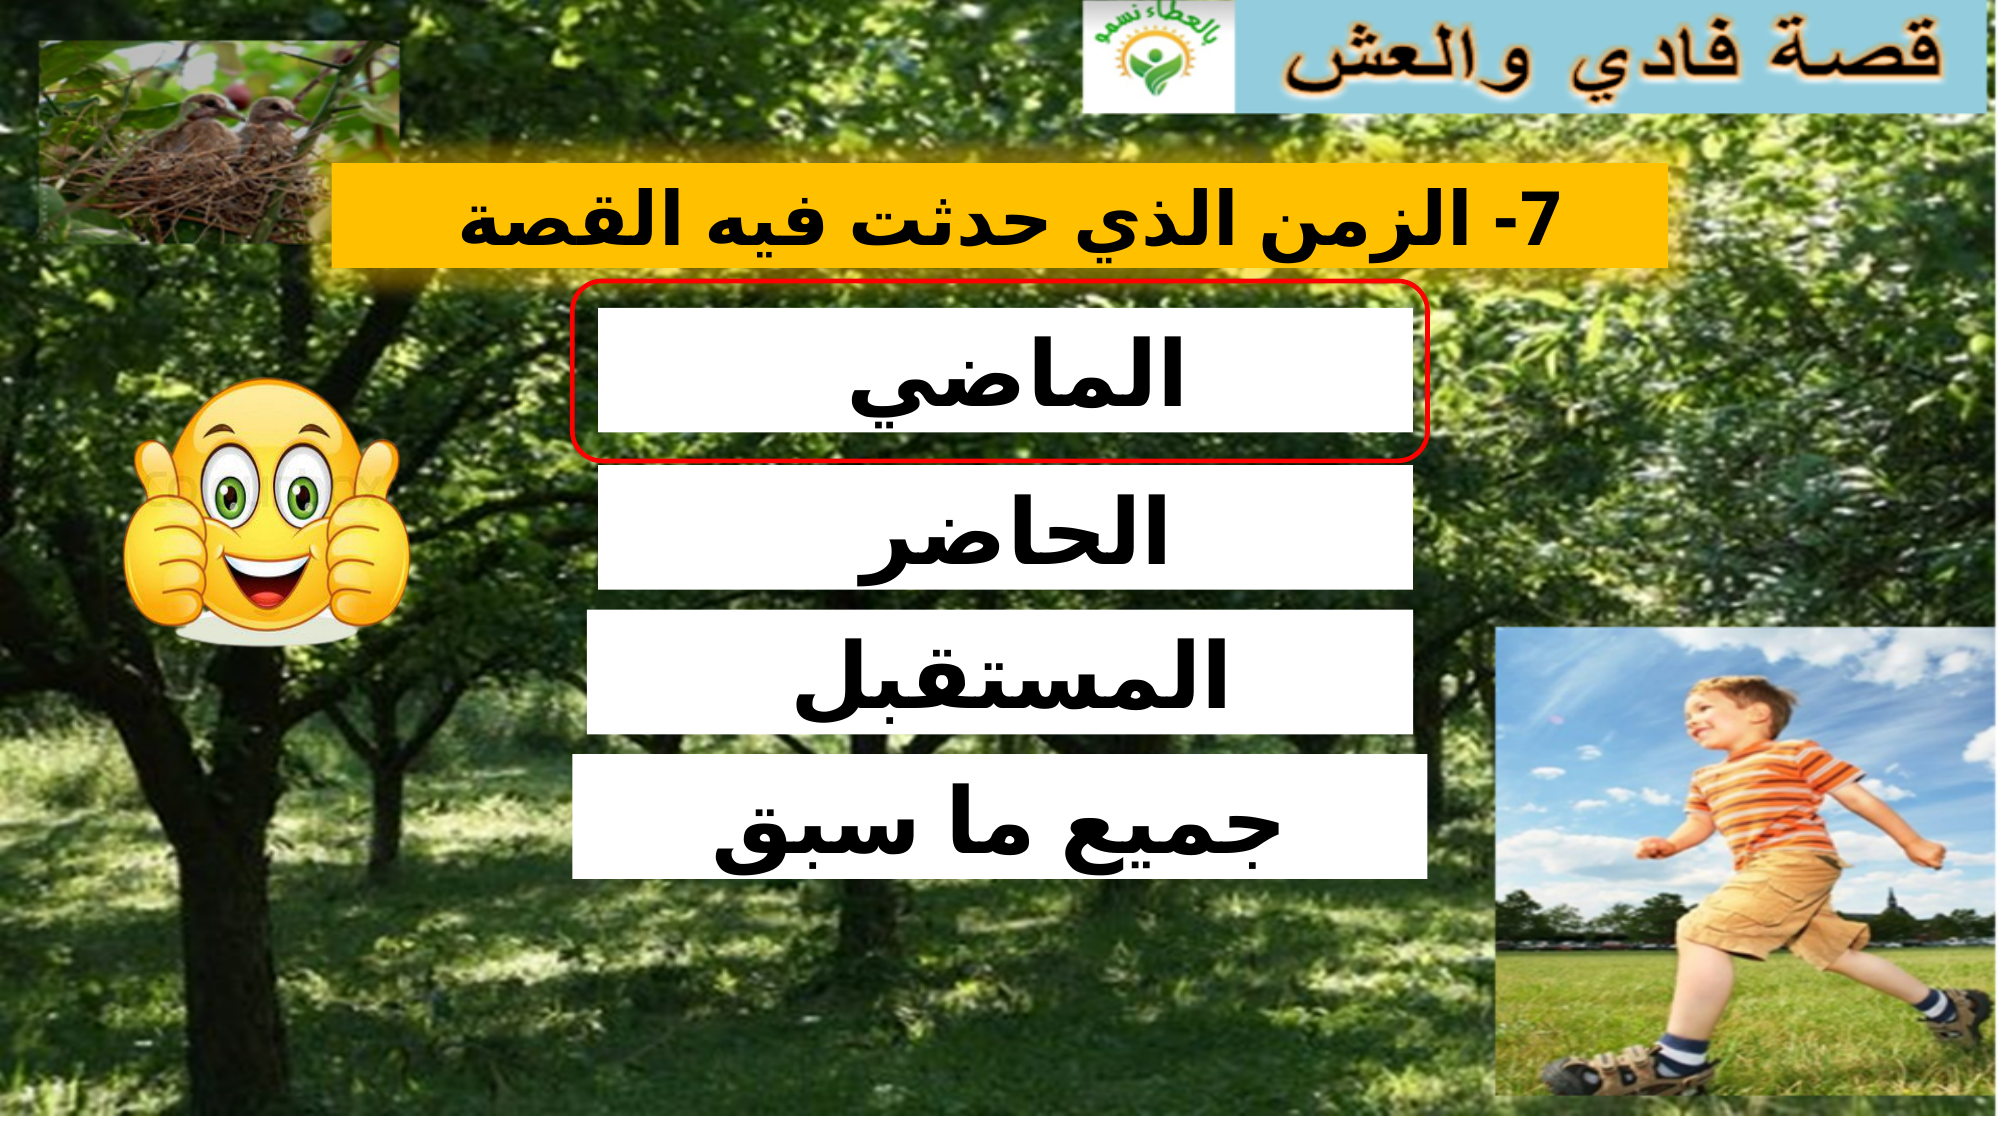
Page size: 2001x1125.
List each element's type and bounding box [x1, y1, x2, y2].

text_box [572, 307, 1428, 881]
picture [0, 0, 2000, 1116]
